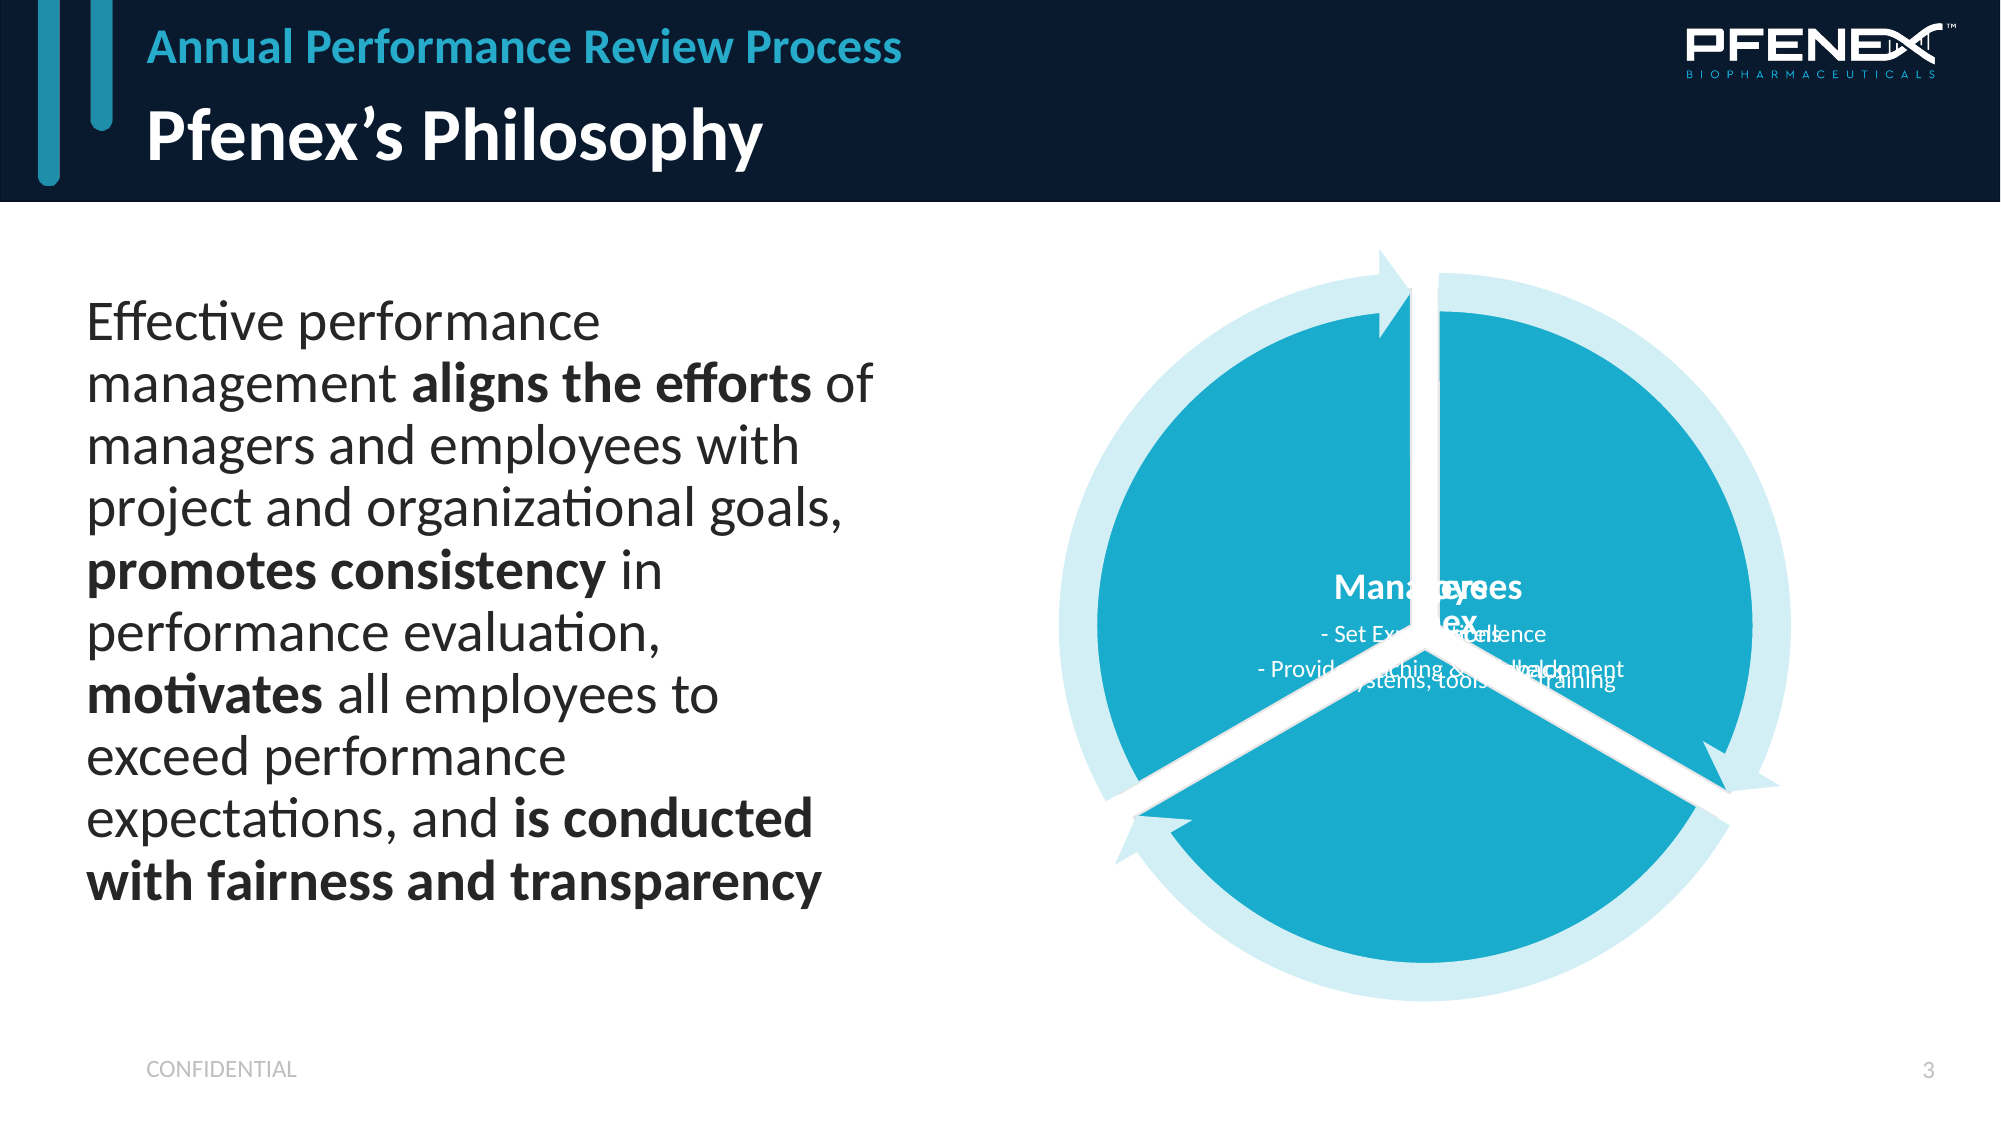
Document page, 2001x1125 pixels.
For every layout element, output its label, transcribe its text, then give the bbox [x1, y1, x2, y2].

slide_number 3 [1500, 1038, 1950, 1099]
list Annual Performance Review Process [131, 10, 1950, 82]
footer CONFIDENTIAL [131, 1037, 807, 1098]
title Pfenex’s Philosophy [131, 82, 1950, 199]
list Effective performance management aligns the efforts of managers and employees with project and organizational goals, promotes consistency in performance evaluation, motivates all employees to exceed performance expectations, and is conducted with fairness and transparency [71, 283, 481, 921]
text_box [481, 237, 2000, 1038]
